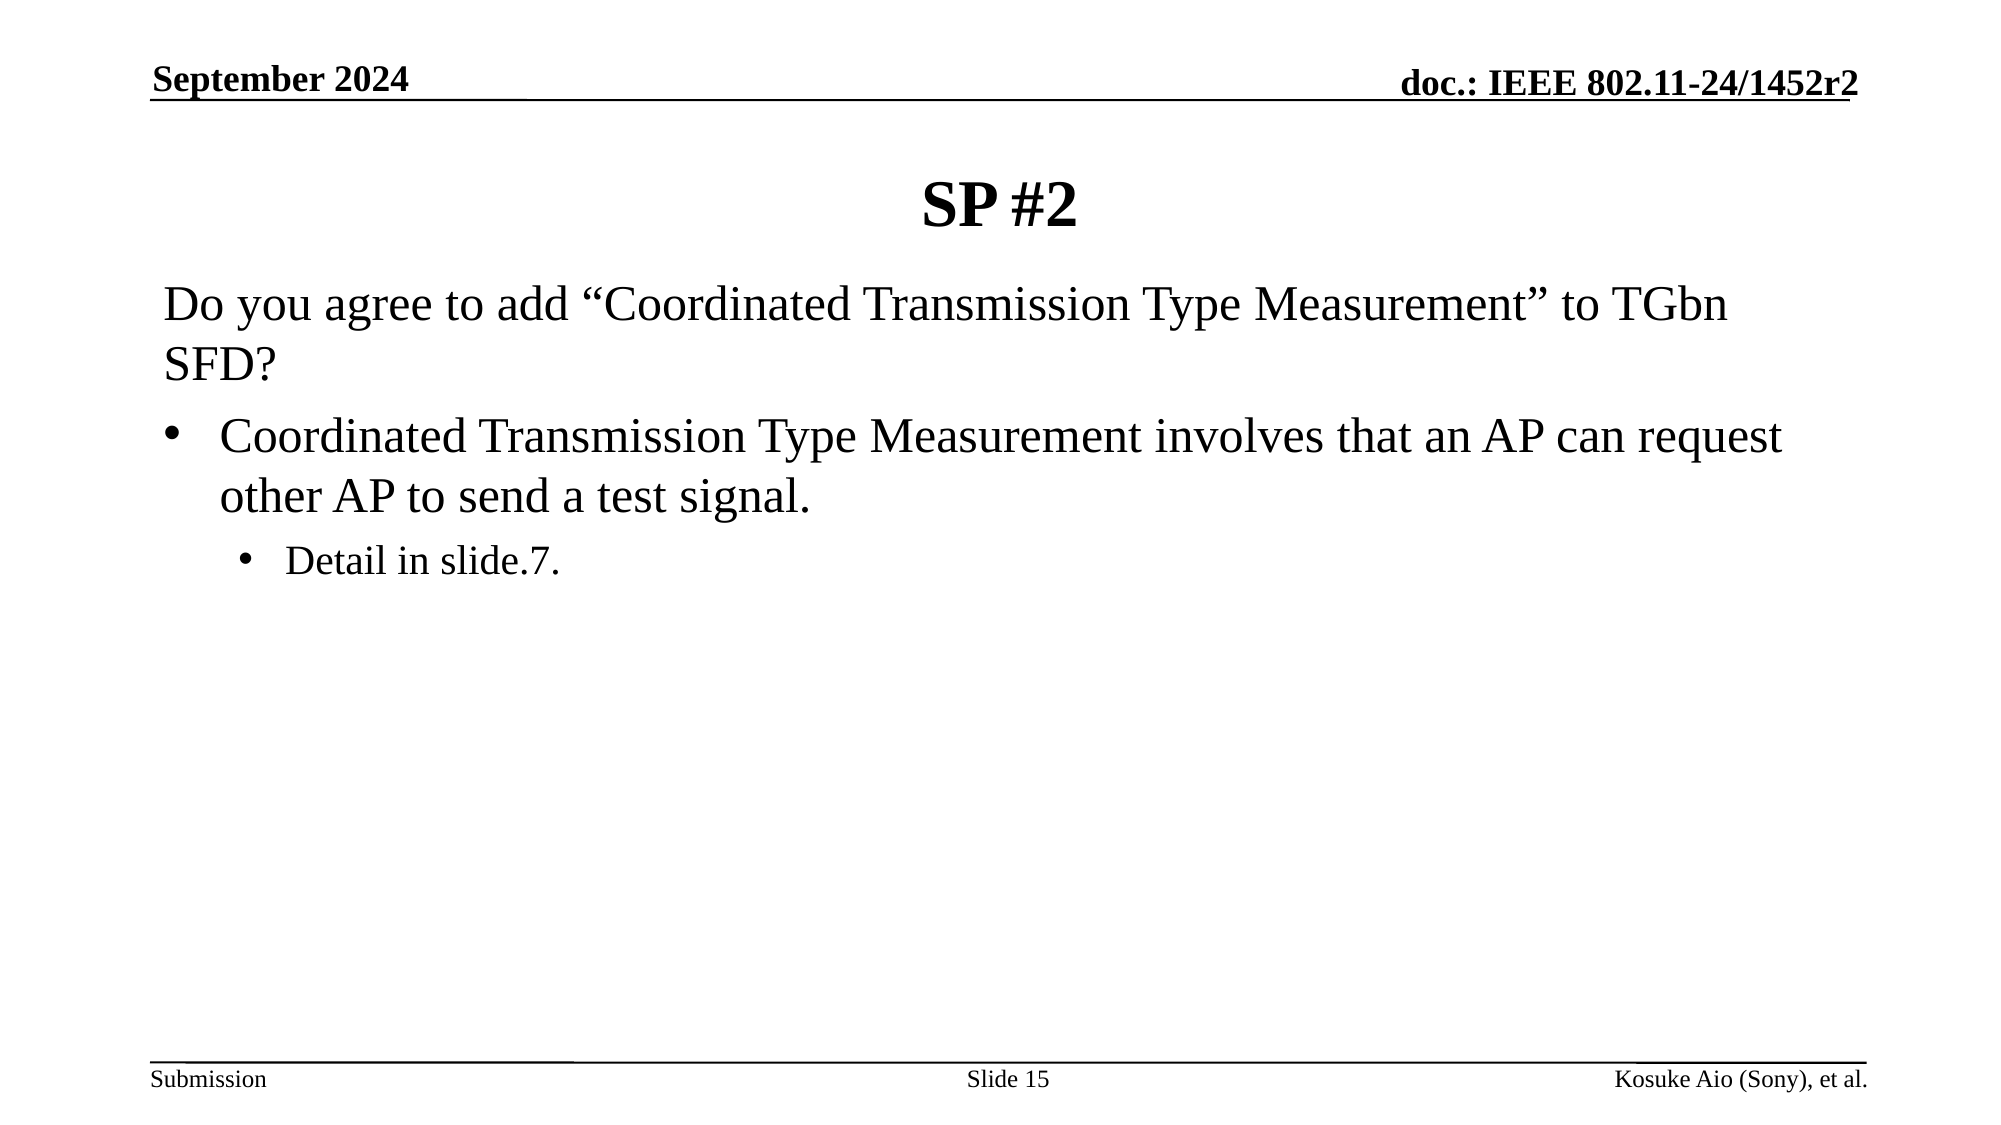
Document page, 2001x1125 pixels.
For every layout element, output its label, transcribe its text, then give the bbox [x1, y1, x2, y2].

title SP #2 [149, 112, 1850, 288]
footer Kosuke Aio (Sony), et al. [1171, 1061, 1869, 1093]
slide_number Slide 15 [950, 1061, 1067, 1123]
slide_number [152, 54, 563, 100]
list Do you agree to add “Coordinated Transmission Type Measurement” to TGbn SFD? Coordinated Transmission Type Measurement involves that an AP can request other AP to send a test signal. Detail in slide.7. [147, 262, 1849, 938]
